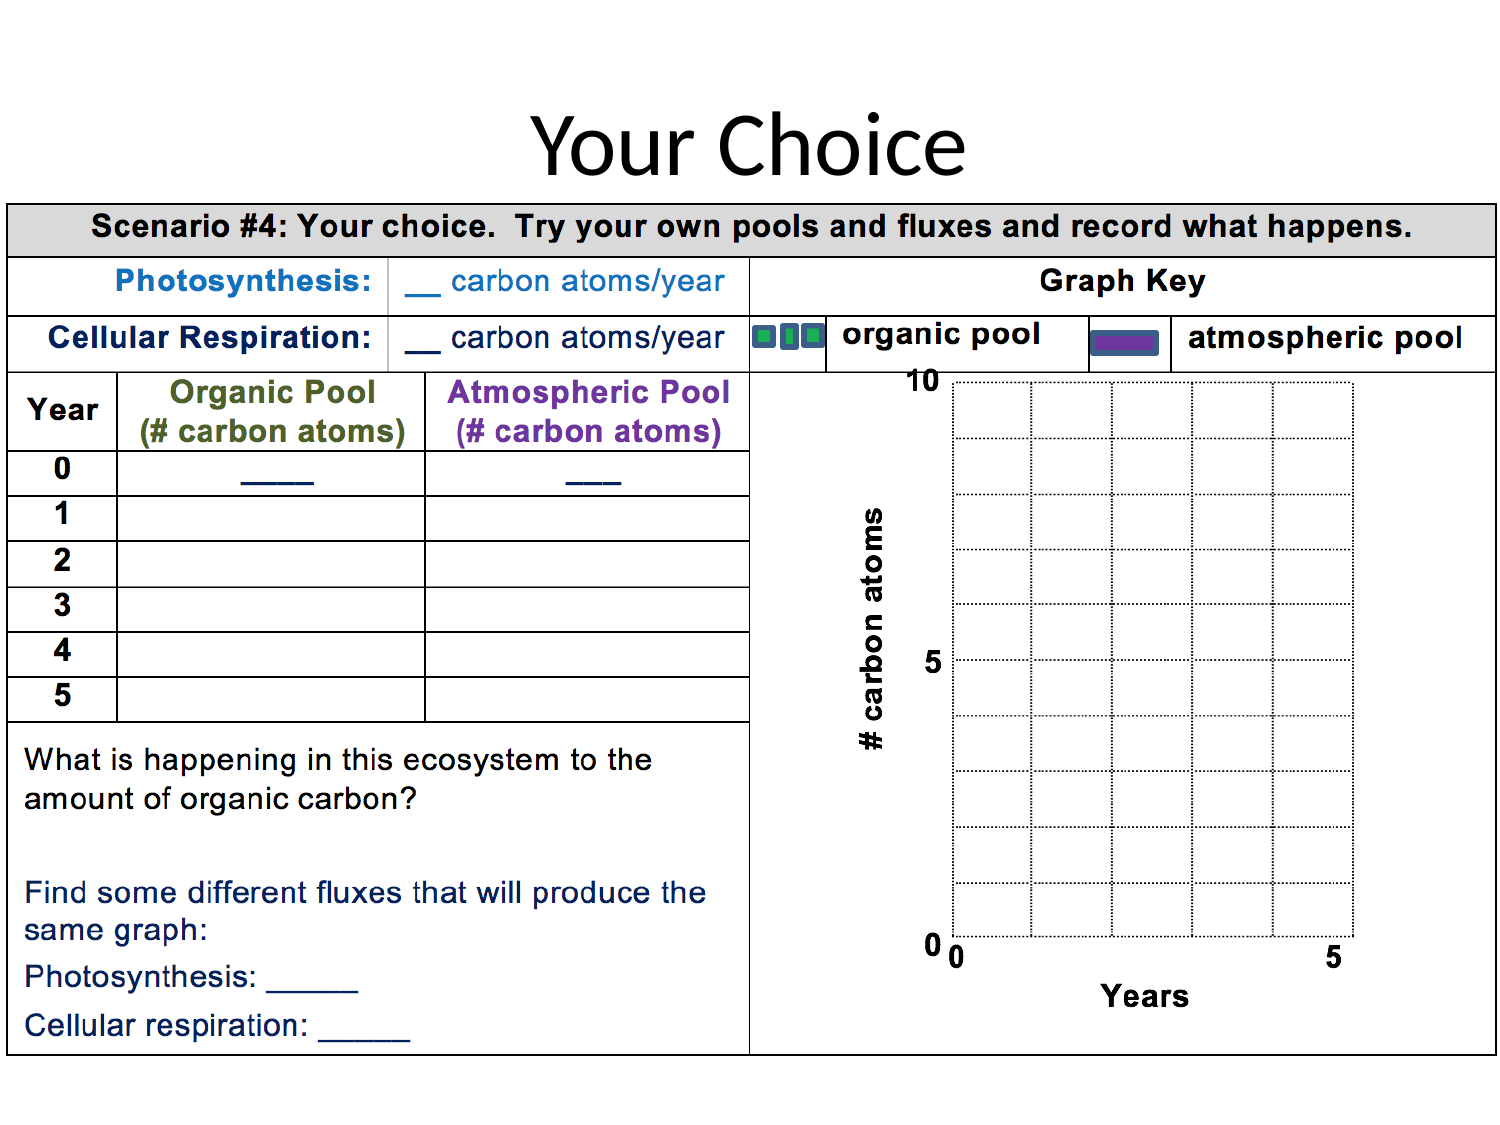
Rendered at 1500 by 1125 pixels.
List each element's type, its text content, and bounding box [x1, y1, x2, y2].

title Your Choice [75, 45, 1425, 196]
picture [0, 199, 1500, 1061]
